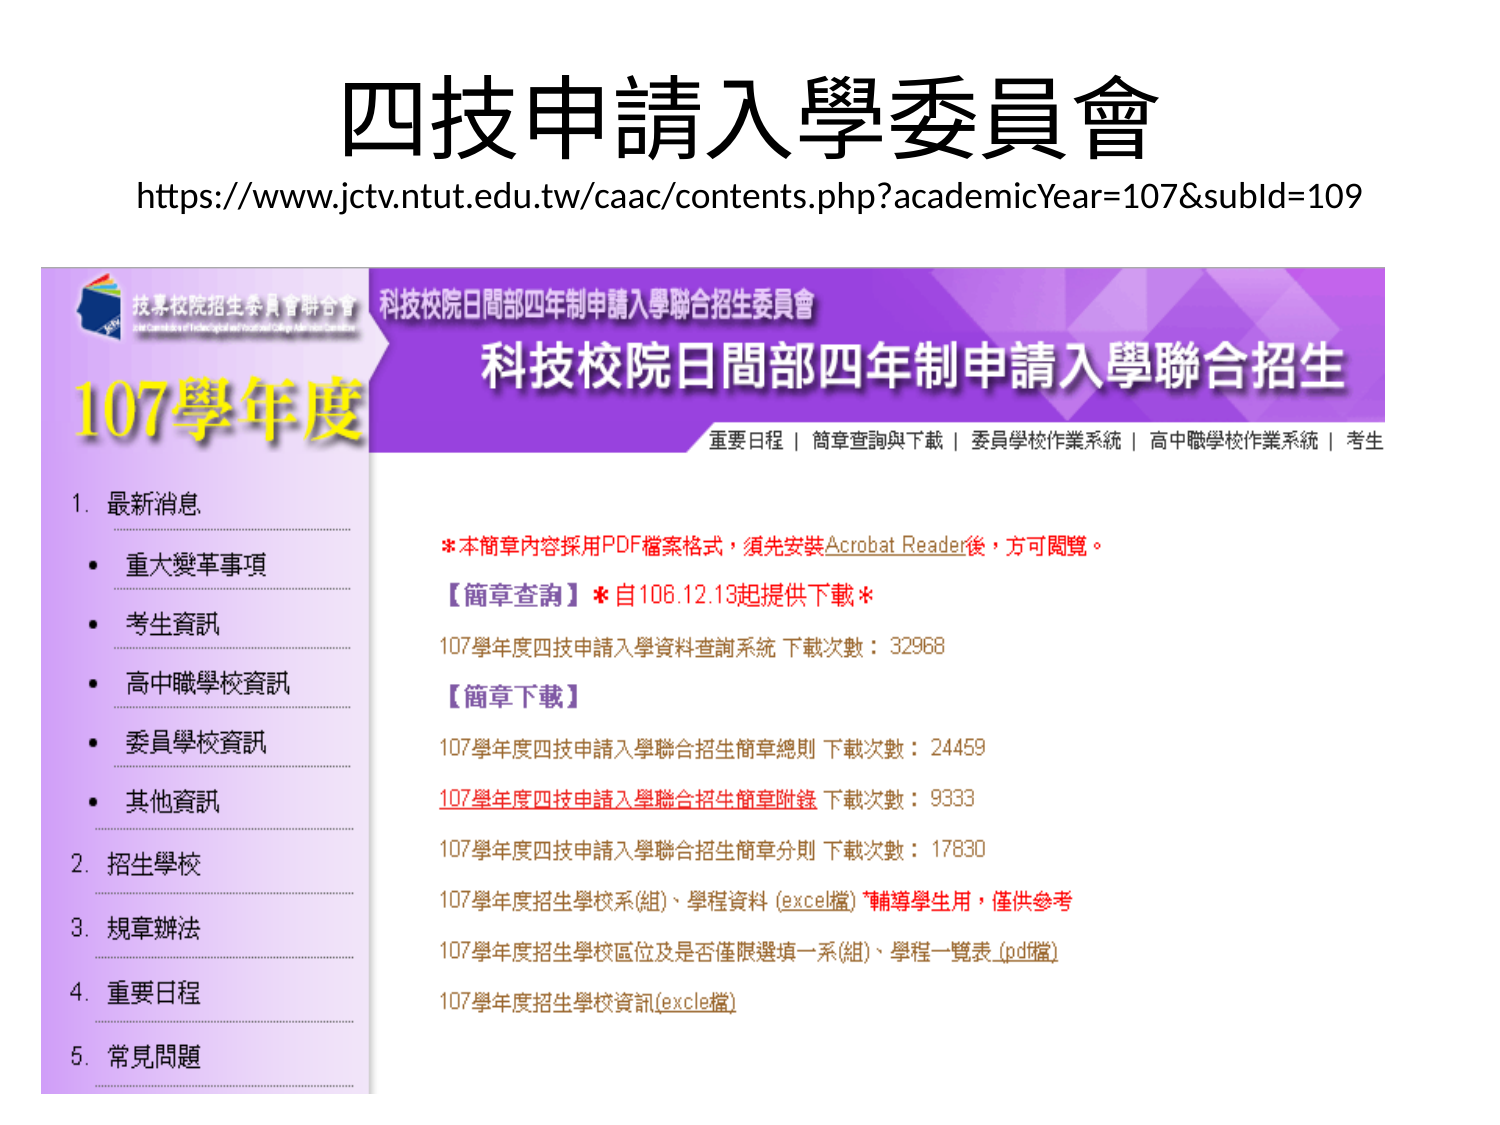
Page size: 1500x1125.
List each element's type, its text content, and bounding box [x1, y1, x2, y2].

picture [40, 266, 1386, 1095]
title 四技申請入學委員會 https://www.jctv.ntut.edu.tw/caac/contents.php?academicYear=107&subId=109 [75, 45, 1425, 233]
